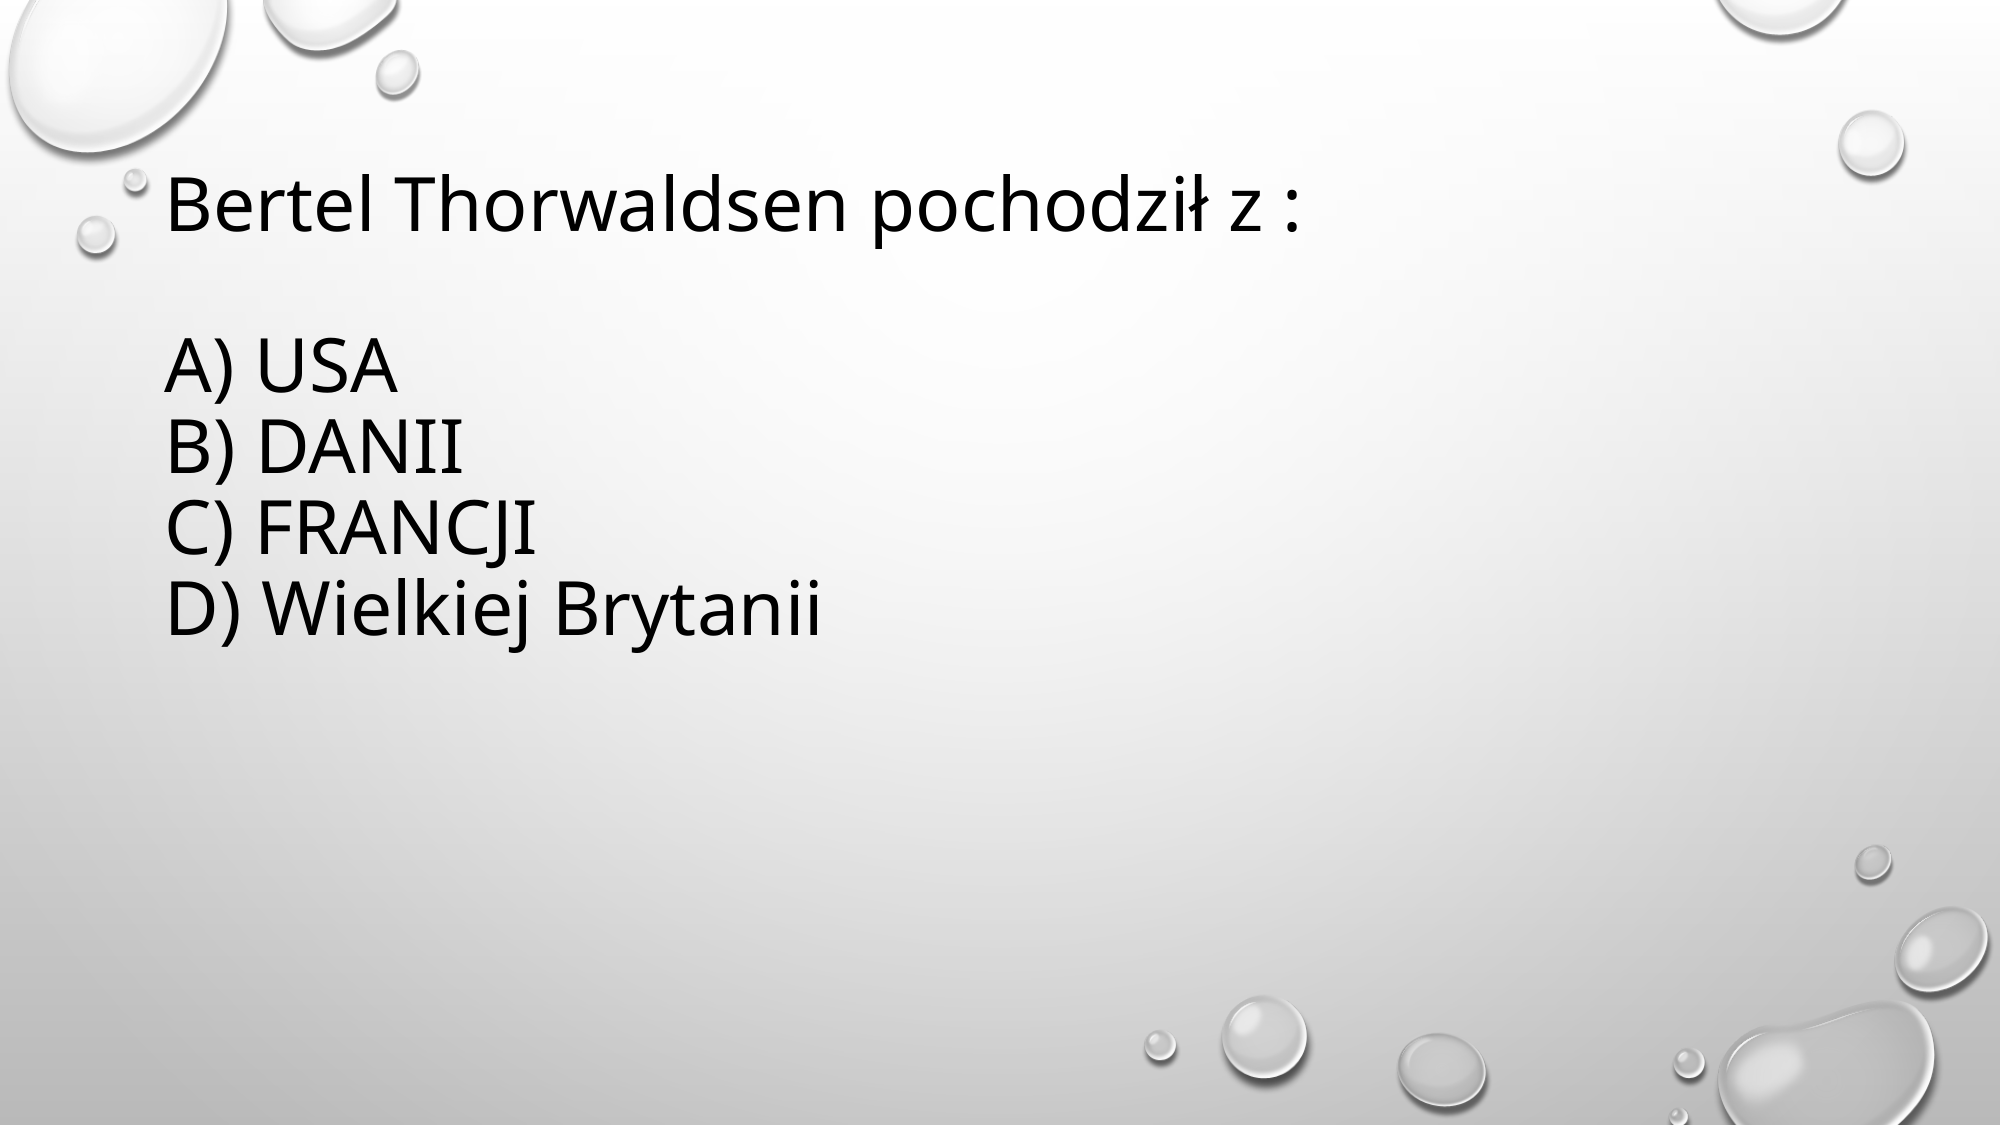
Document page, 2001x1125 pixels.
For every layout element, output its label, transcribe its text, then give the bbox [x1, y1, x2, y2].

title Bertel Thorwaldsen pochodził z : A) USA B) DANII C) FRANCJI D) Wielkiej Brytanii [149, 101, 1851, 807]
picture [0, 0, 2000, 1125]
